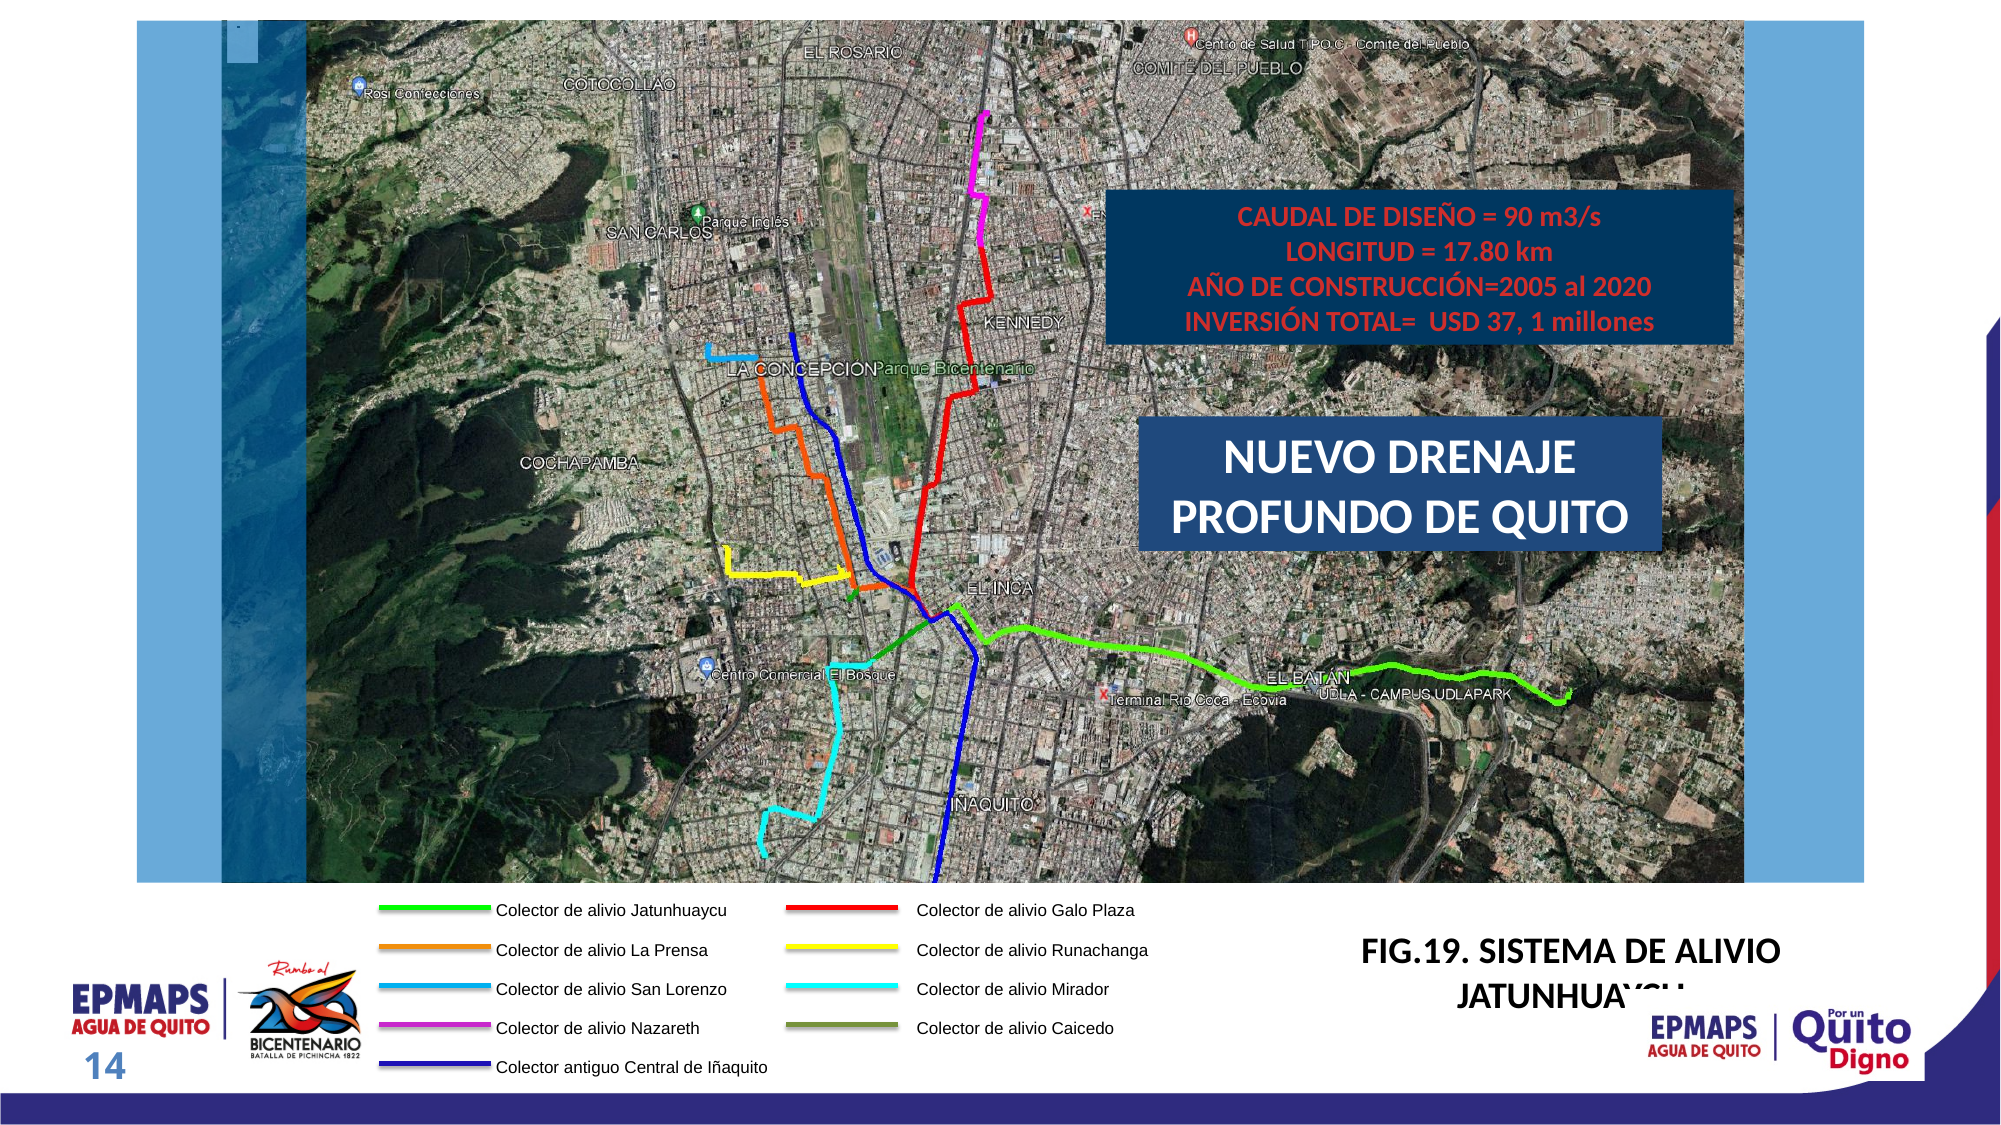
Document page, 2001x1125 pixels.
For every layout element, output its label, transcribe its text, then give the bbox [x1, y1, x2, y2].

picture [0, 0, 2001, 1125]
text_box [1743, 20, 1865, 884]
text_box FIG.19. SISTEMA DE ALIVIO JATUNHUAYCU [1236, 919, 1906, 1024]
text_box 14 [68, 1035, 169, 1095]
text_box [136, 20, 307, 884]
